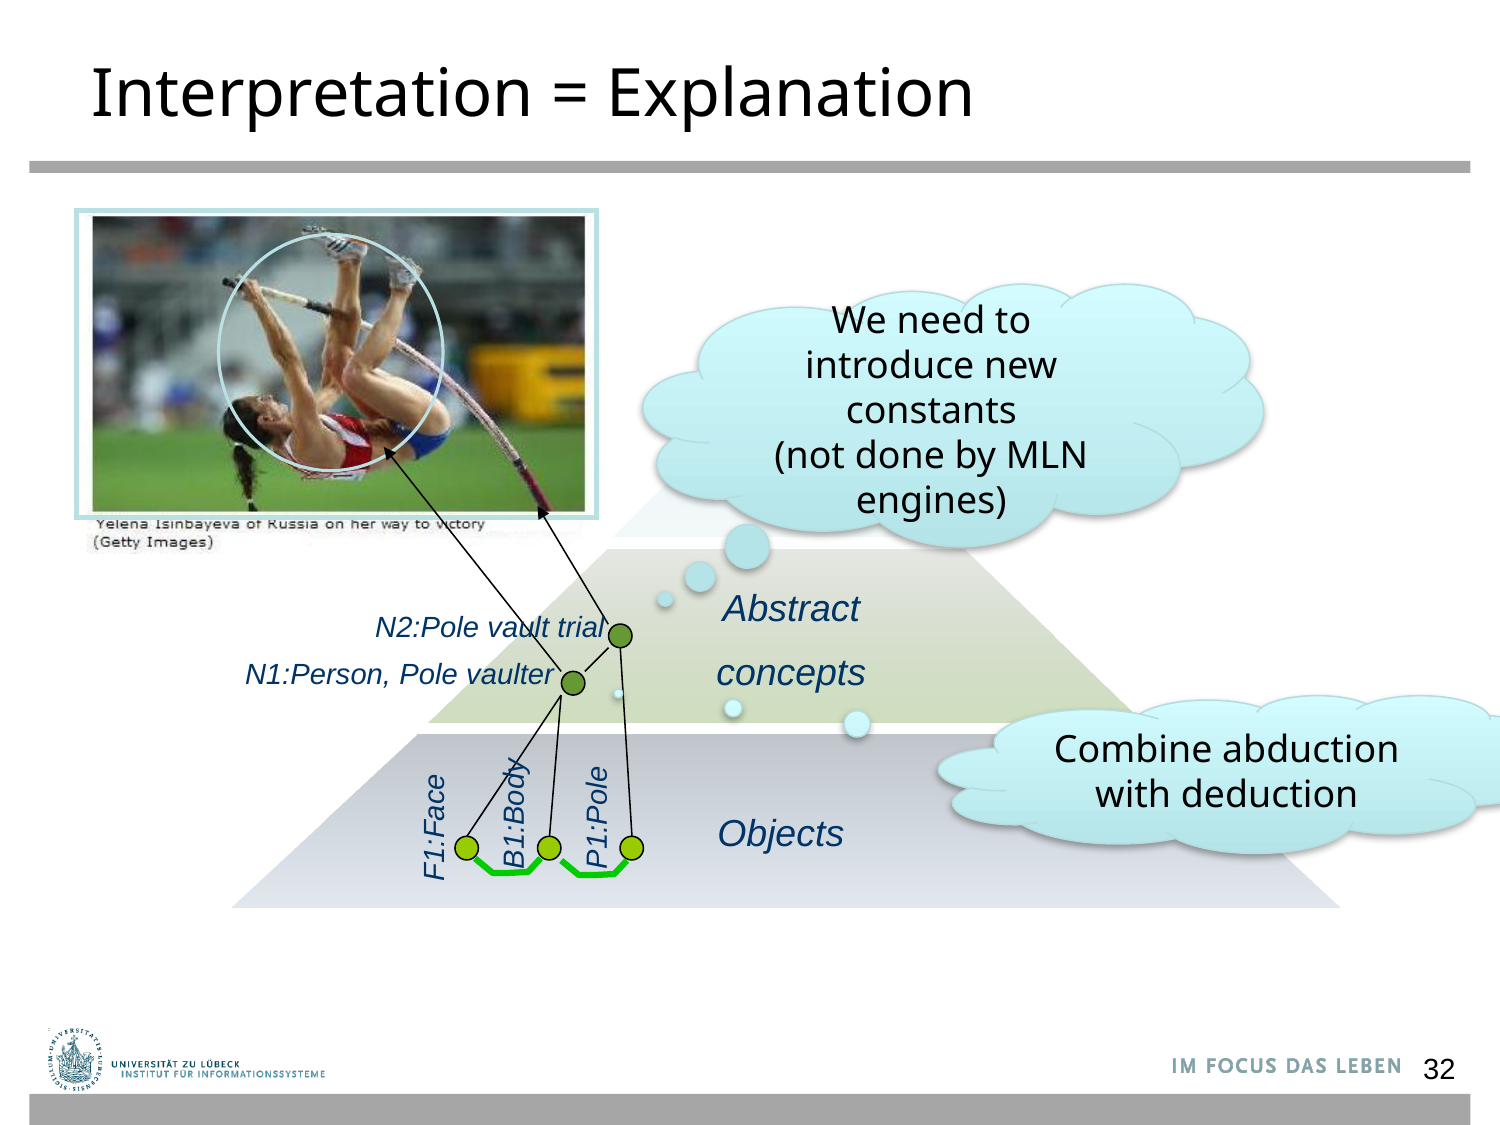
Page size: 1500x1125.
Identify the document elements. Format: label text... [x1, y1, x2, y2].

text_box We need to introduce new constants (not done by MLN engines) [697, 283, 1251, 362]
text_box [229, 364, 1341, 908]
text_box Combine abduction with deduction [1345, 694, 1500, 835]
picture [1173, 1058, 1305, 1073]
picture [76, 207, 609, 554]
slide_number 32 [1305, 1050, 1471, 1083]
title Interpretation = Explanation [76, 42, 1427, 126]
